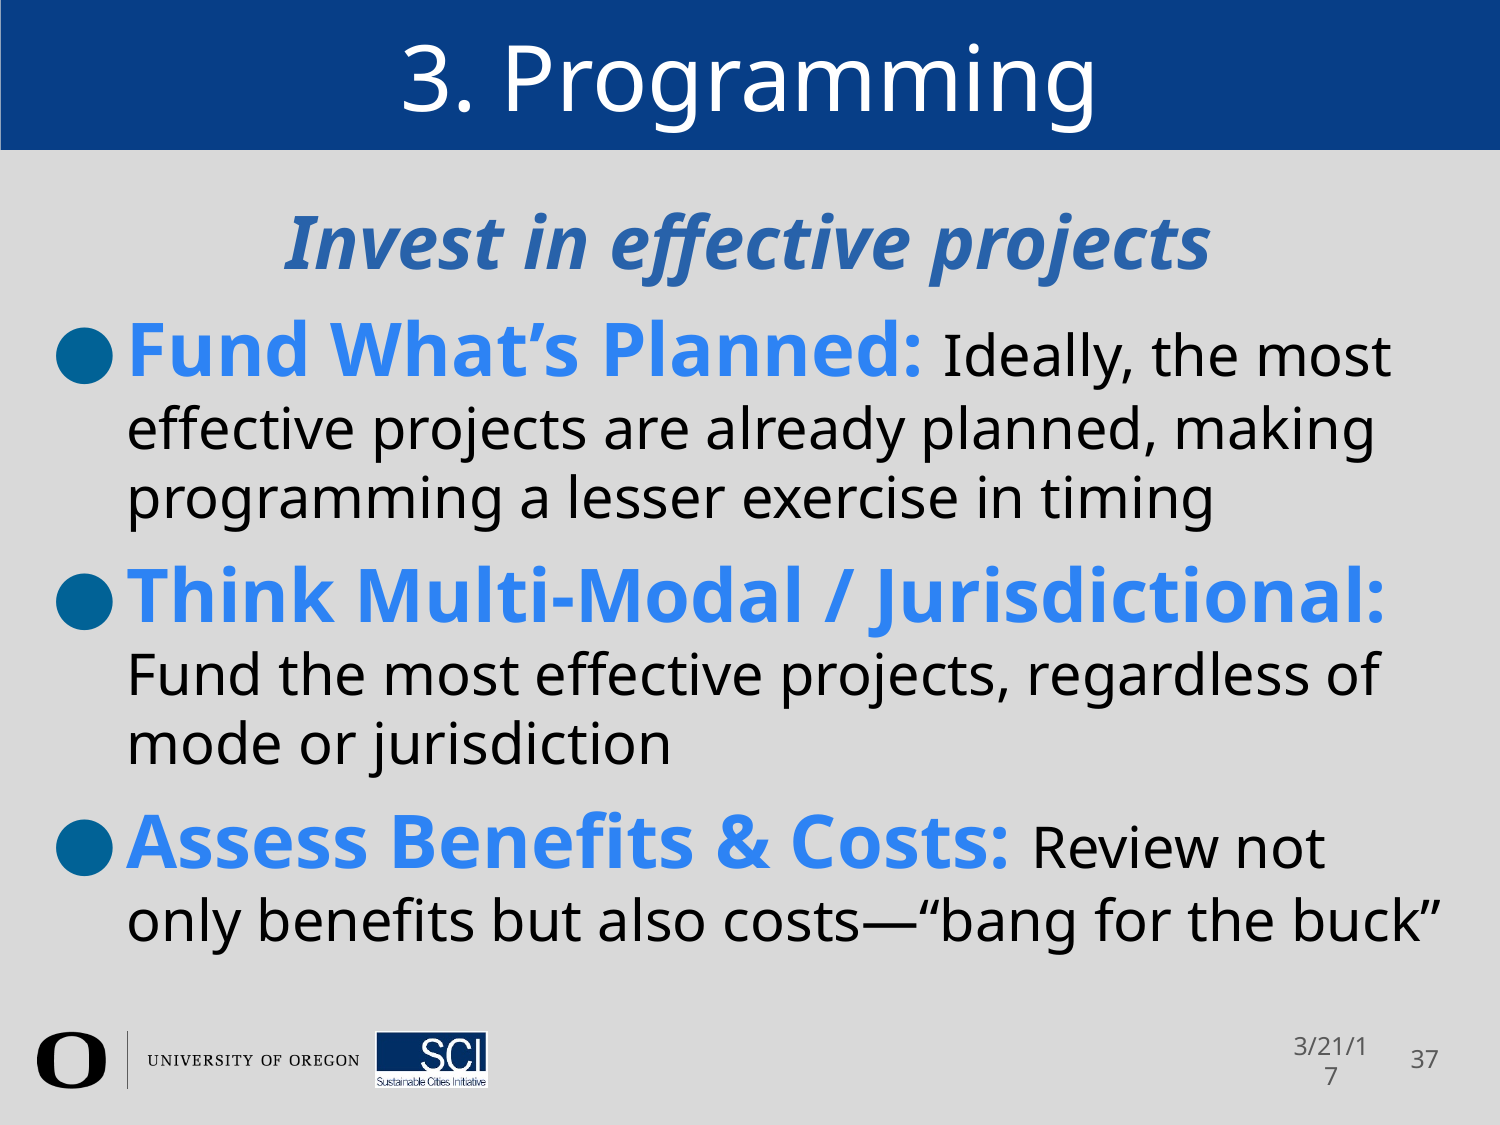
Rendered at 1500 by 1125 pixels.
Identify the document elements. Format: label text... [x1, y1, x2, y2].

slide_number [1275, 1031, 1387, 1089]
picture [37, 1031, 359, 1089]
slide_number 37 [1387, 1031, 1463, 1089]
title 3. Programming [0, 0, 1500, 150]
list Invest in effective projects Fund What’s Planned: Ideally, the most effective projects are already planned, making programming a lesser exercise in timing Think Multi-Modal / Jurisdictional: Fund the most effective projects, regardless of mode or jurisdiction Assess Benefits & Costs: Review not only benefits but also costs—“bang for the buck” [37, 187, 1463, 975]
picture [375, 1031, 488, 1088]
